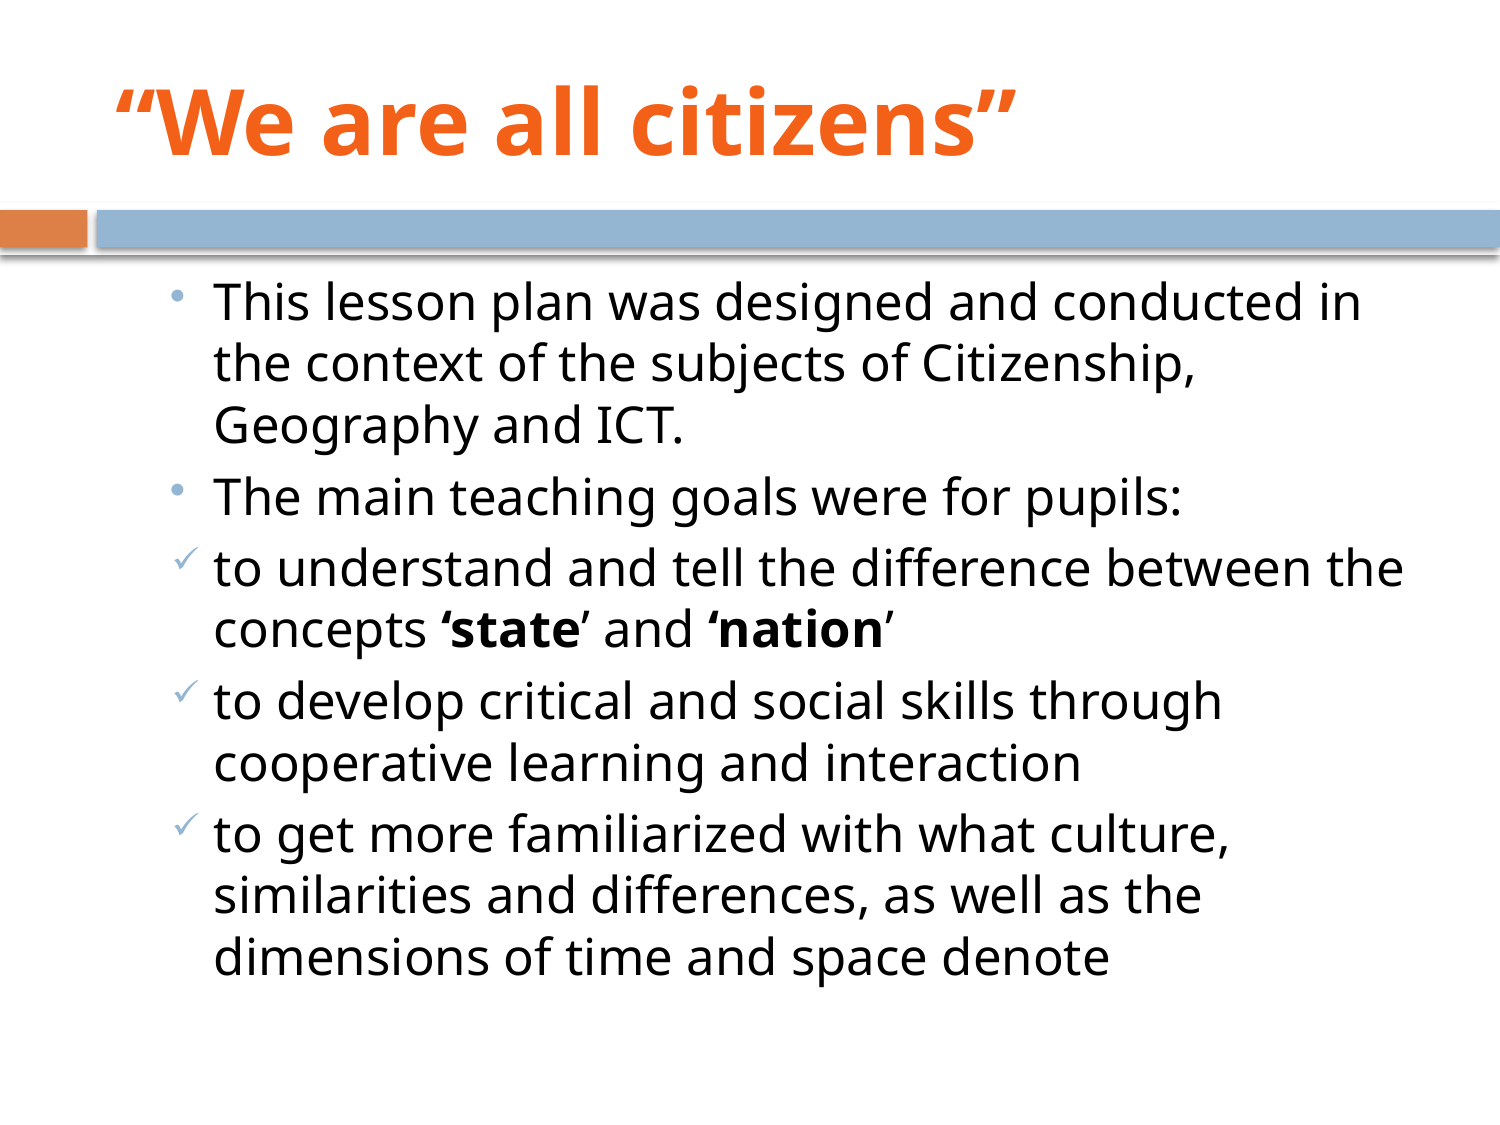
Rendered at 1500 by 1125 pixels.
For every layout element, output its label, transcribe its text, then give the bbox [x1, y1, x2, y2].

list This lesson plan was designed and conducted in the context of the subjects of Citizenship, Geography and ICT. The main teaching goals were for pupils: to understand and tell the difference between the concepts ‘state’ and ‘nation’ to develop critical and social skills through cooperative learning and interaction to get more familiarized with what culture, similarities and differences, as well as the dimensions of time and space denote [100, 262, 1438, 1000]
title “We are all citizens” [100, 37, 1438, 200]
